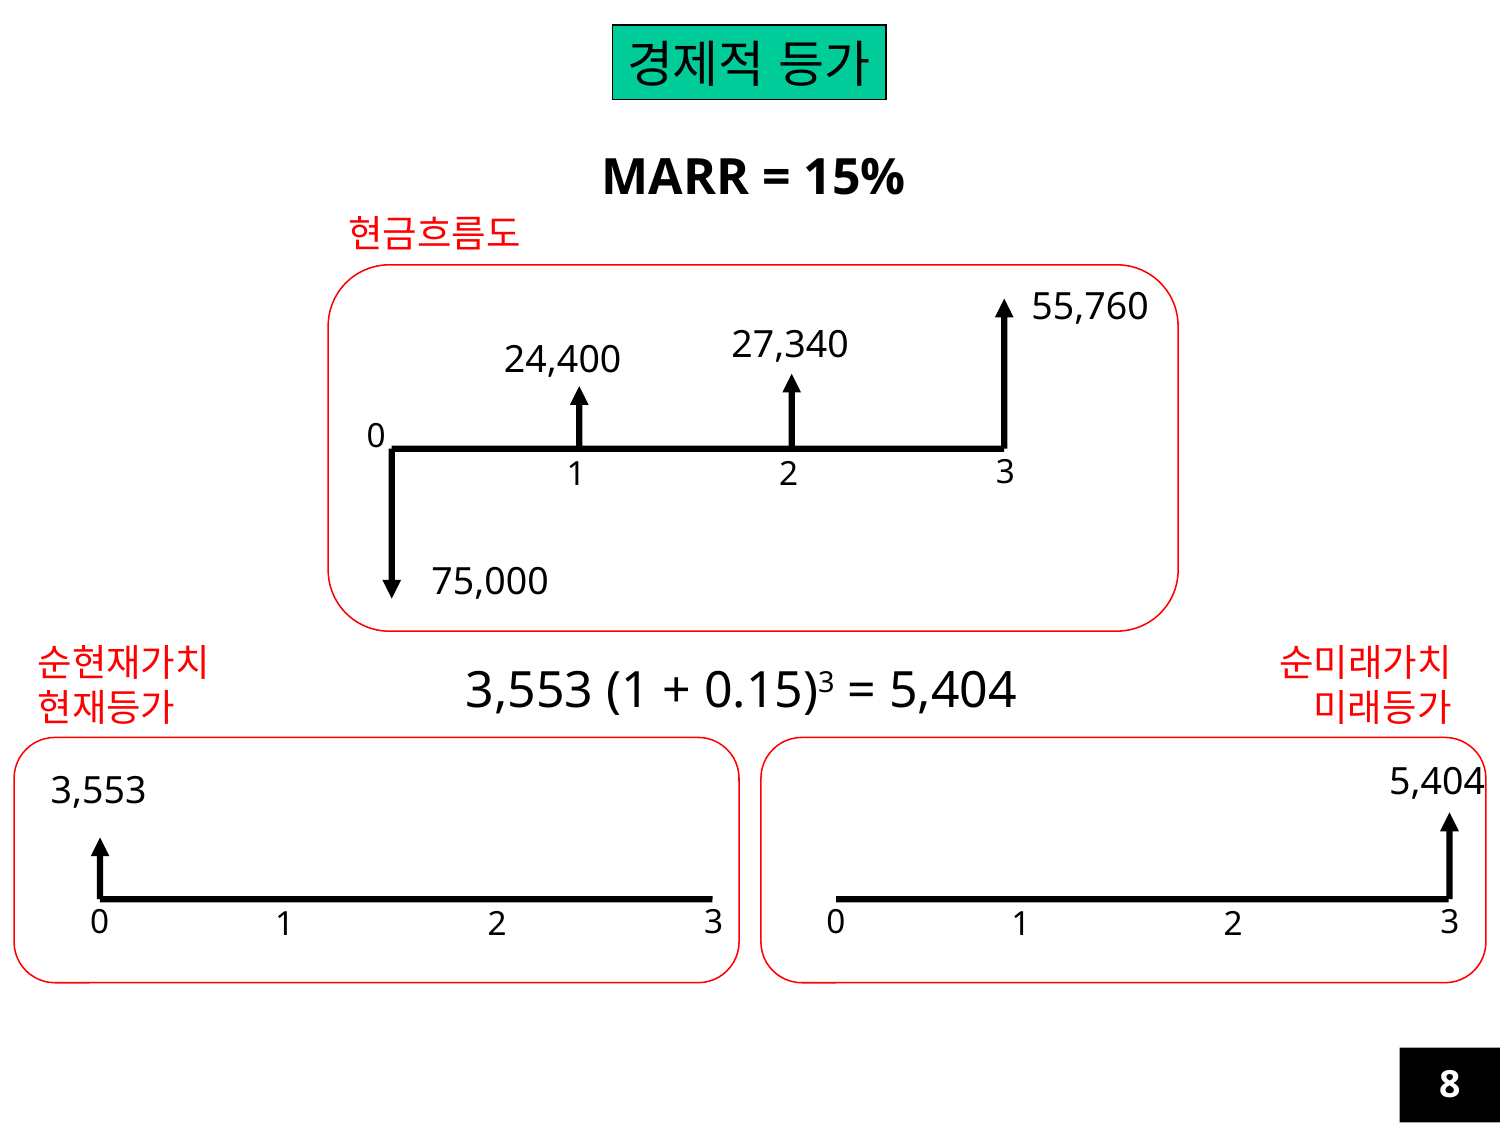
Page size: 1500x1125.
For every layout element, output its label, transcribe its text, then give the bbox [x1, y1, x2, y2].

text_box 3,553 (1 + 0.15)3 = 5,404 [450, 649, 1032, 725]
text_box 순현재가치 현재등가 [22, 631, 225, 737]
text_box [14, 737, 740, 983]
text_box 경제적 등가 [612, 24, 887, 100]
text_box 현금흐름도 [333, 203, 536, 263]
slide_number 8 [1399, 1047, 1500, 1123]
text_box [760, 737, 1486, 983]
text_box 5,404 [1475, 749, 1500, 810]
text_box MARR = 15% [586, 137, 921, 213]
text_box 55,760 [1151, 274, 1164, 285]
text_box [328, 264, 1179, 632]
text_box 순미래가치 미래등가 [1264, 631, 1467, 737]
